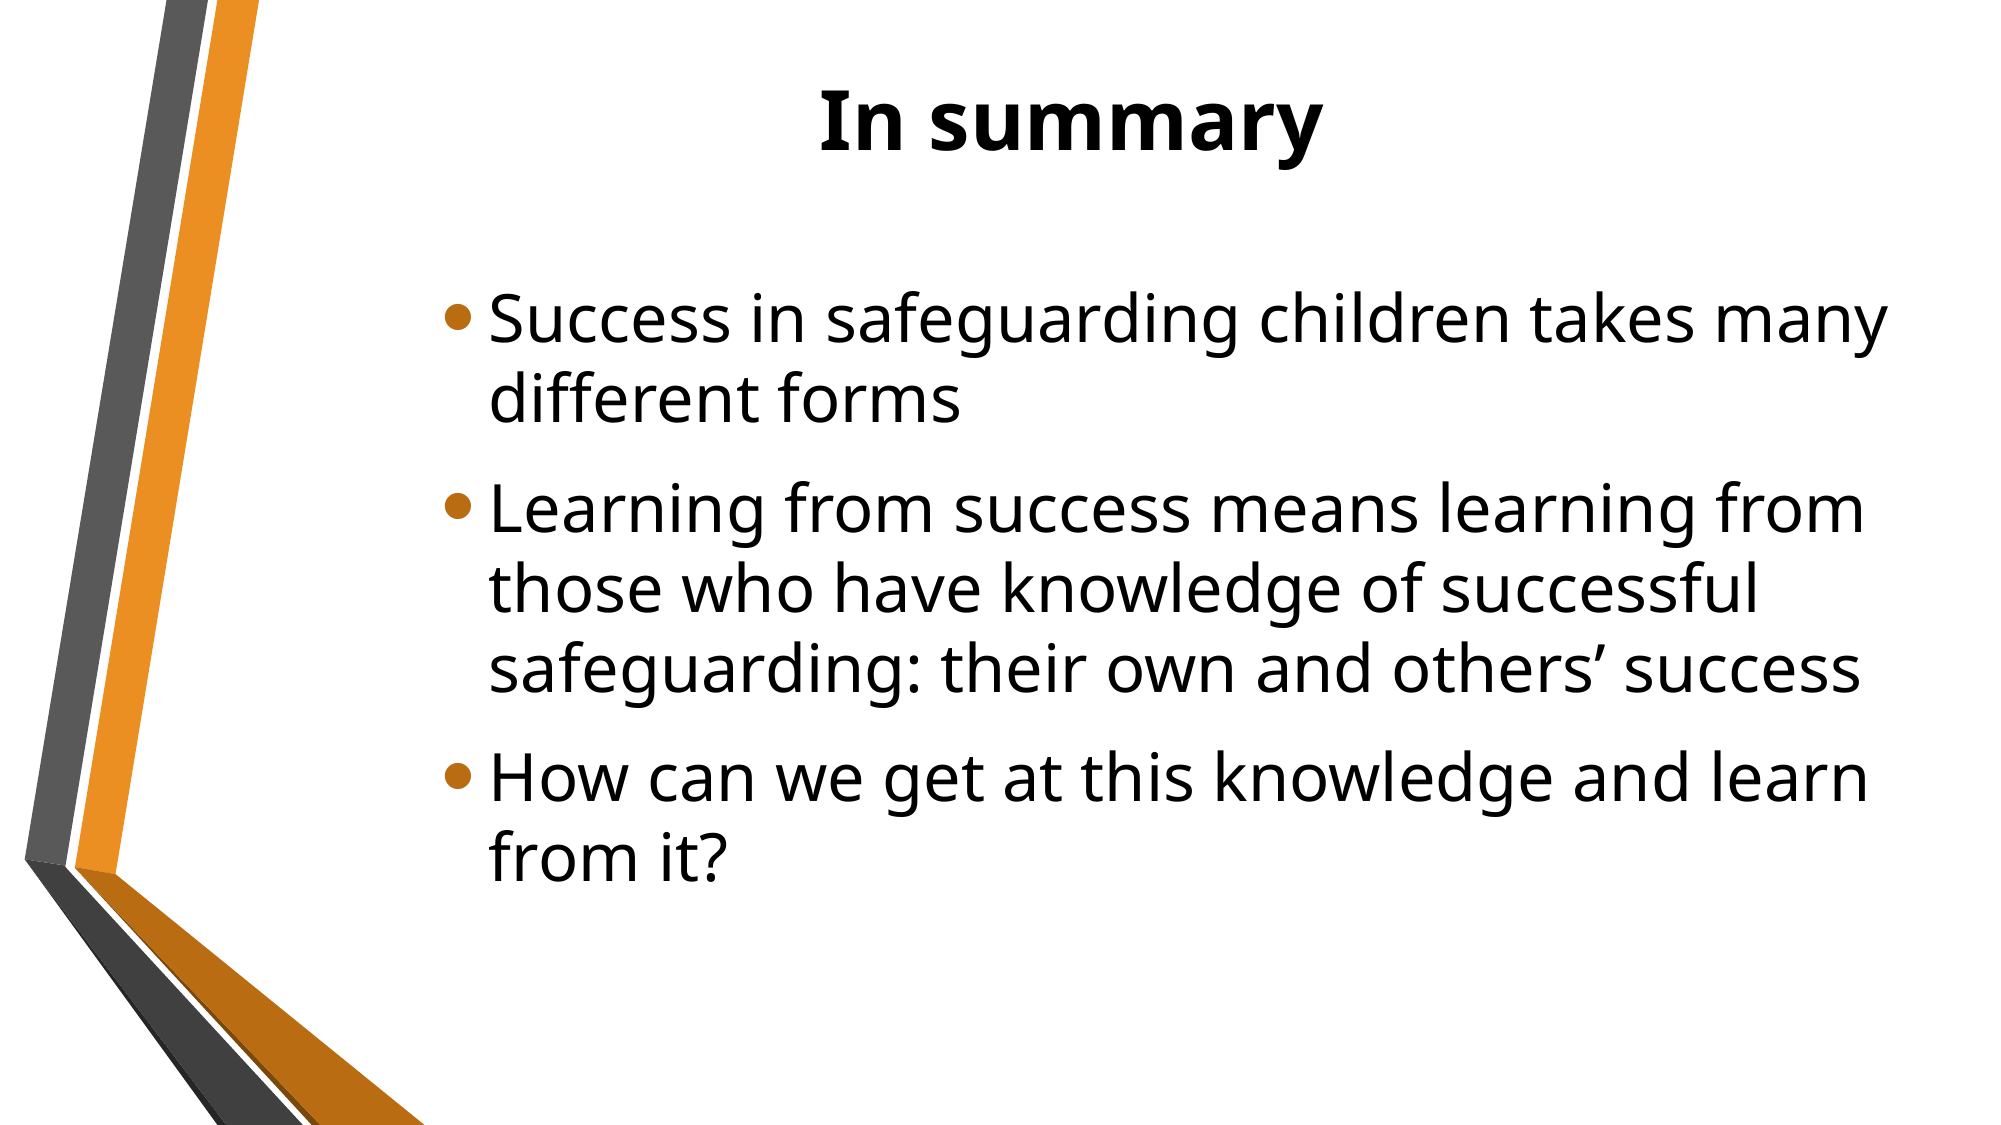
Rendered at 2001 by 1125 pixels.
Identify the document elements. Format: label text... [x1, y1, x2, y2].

list Success in safeguarding children takes many different forms Learning from success means learning from those who have knowledge of successful safeguarding: their own and others’ success How can we get at this knowledge and learn from it? [351, 199, 1940, 972]
title In summary [250, 35, 1894, 199]
